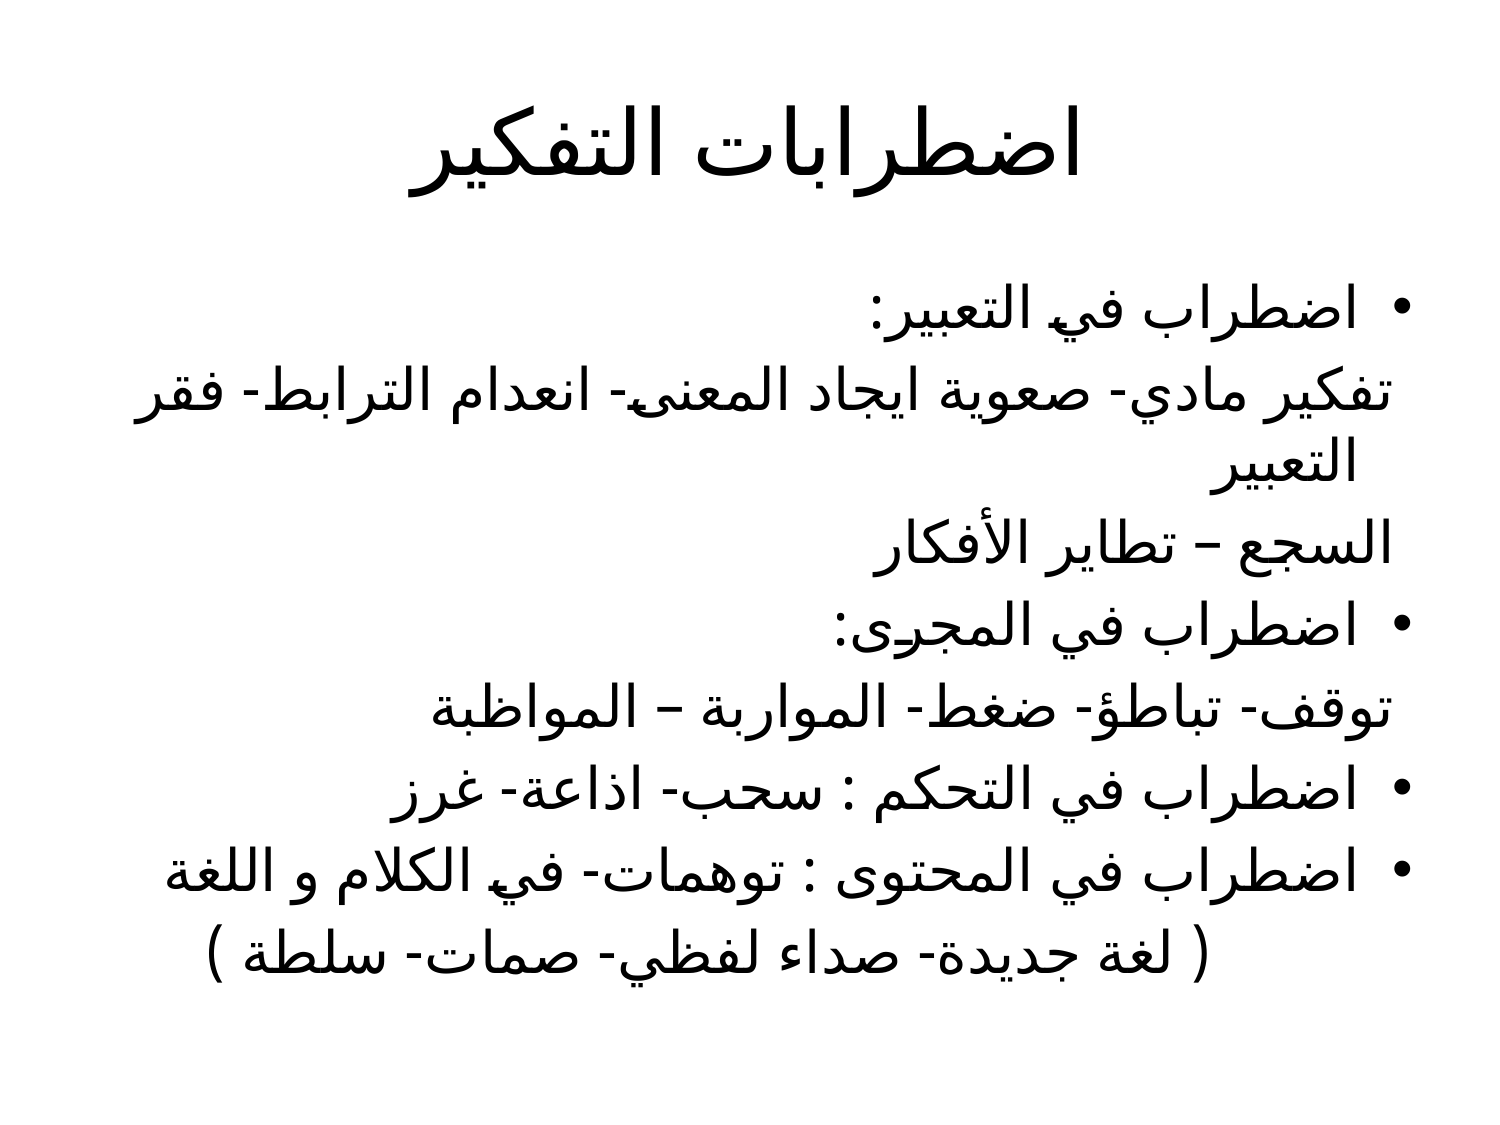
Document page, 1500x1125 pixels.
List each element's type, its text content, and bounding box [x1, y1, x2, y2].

title اضطرابات التفكير [75, 45, 1425, 233]
list اضطراب في التعبير: تفكير مادي- صعوية ايجاد المعنى- انعدام الترابط- فقر التعبير السجع – تطاير الأفكار اضطراب في المجرى: توقف- تباطؤ- ضغط- المواربة – المواظبة اضطراب في التحكم : سحب- اذاعة- غرز اضطراب في المحتوى : توهمات- في الكلام و اللغة ( لغة جديدة- صداء لفظي- صمات- سلطة ) [75, 262, 1425, 1005]
